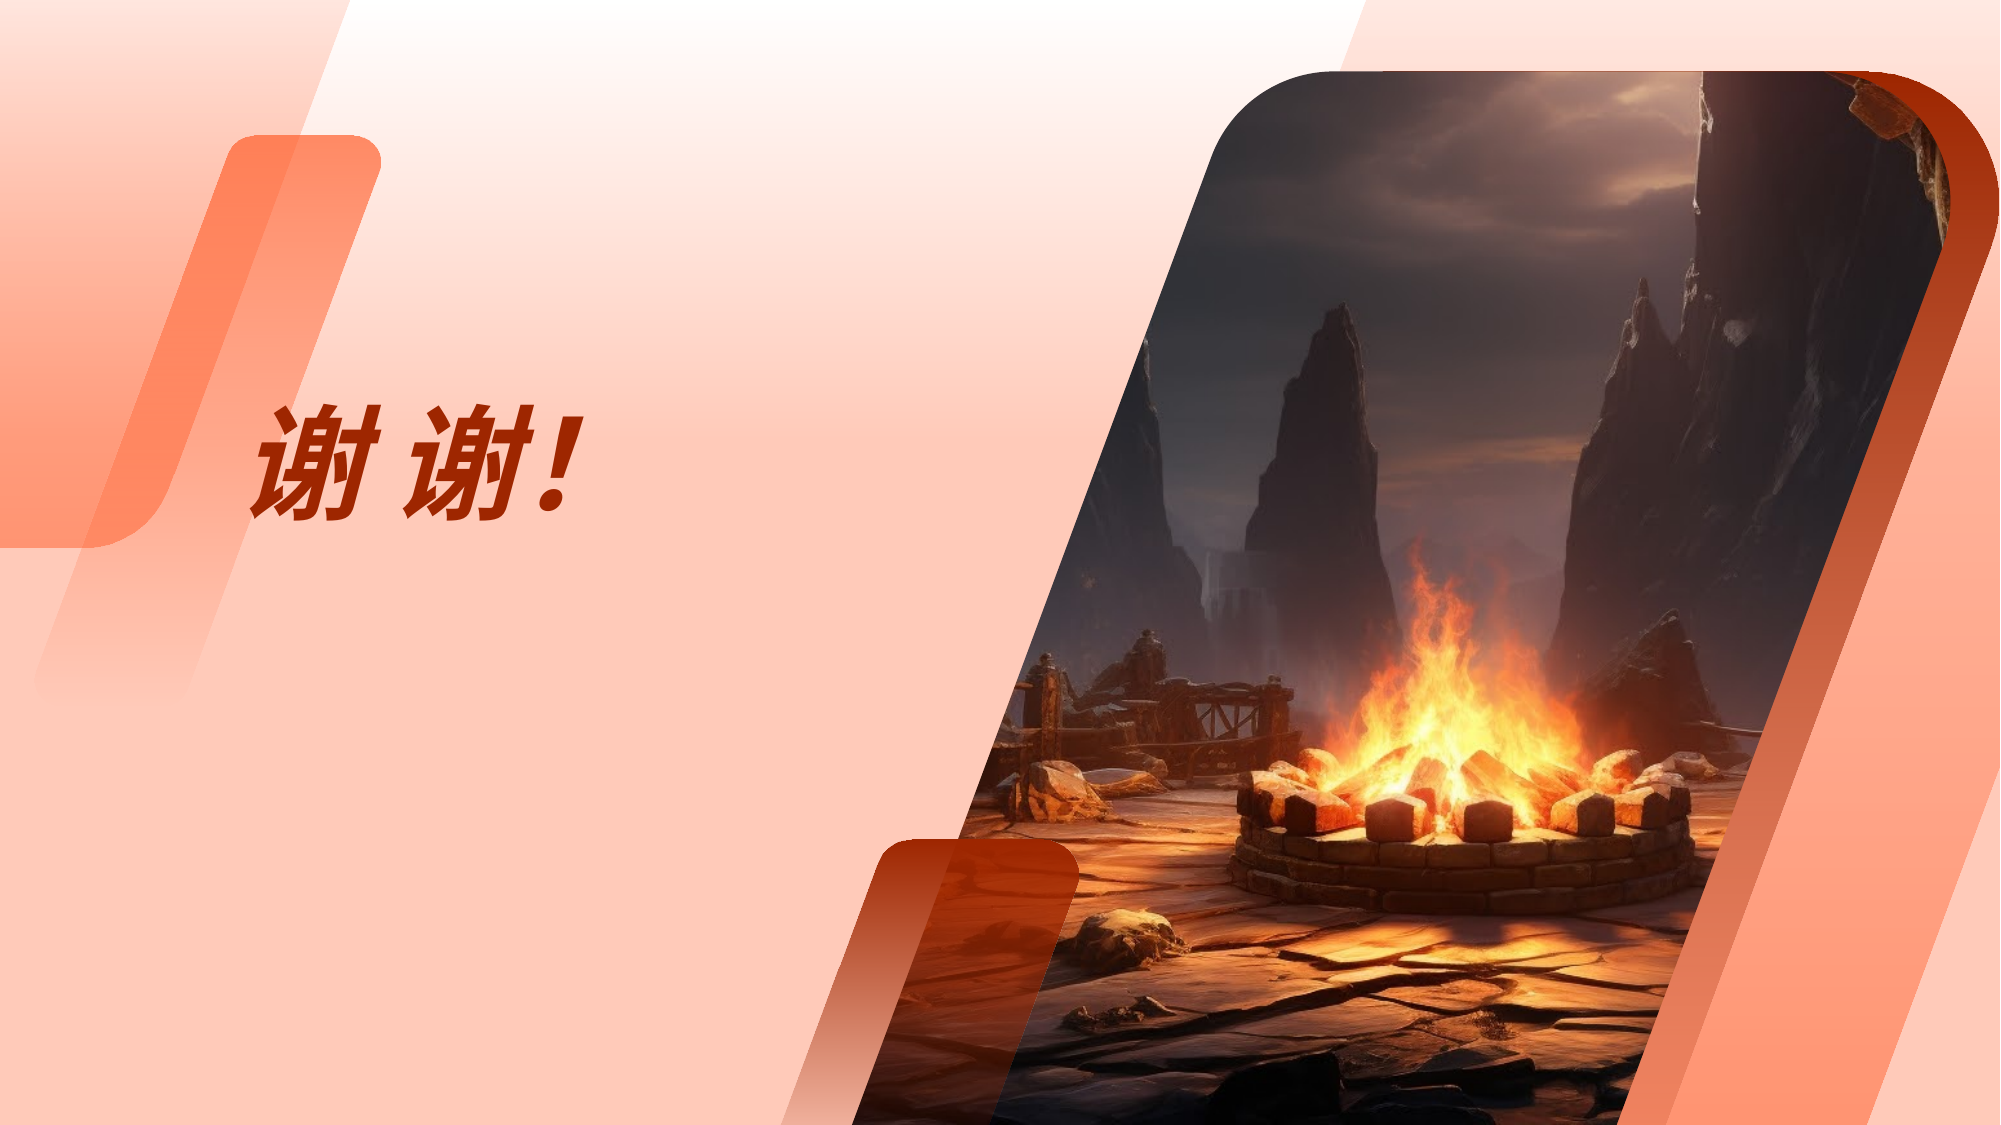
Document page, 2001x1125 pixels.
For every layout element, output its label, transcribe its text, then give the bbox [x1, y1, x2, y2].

title 谢 谢！ [224, 109, 1067, 544]
picture [958, 71, 1951, 1125]
